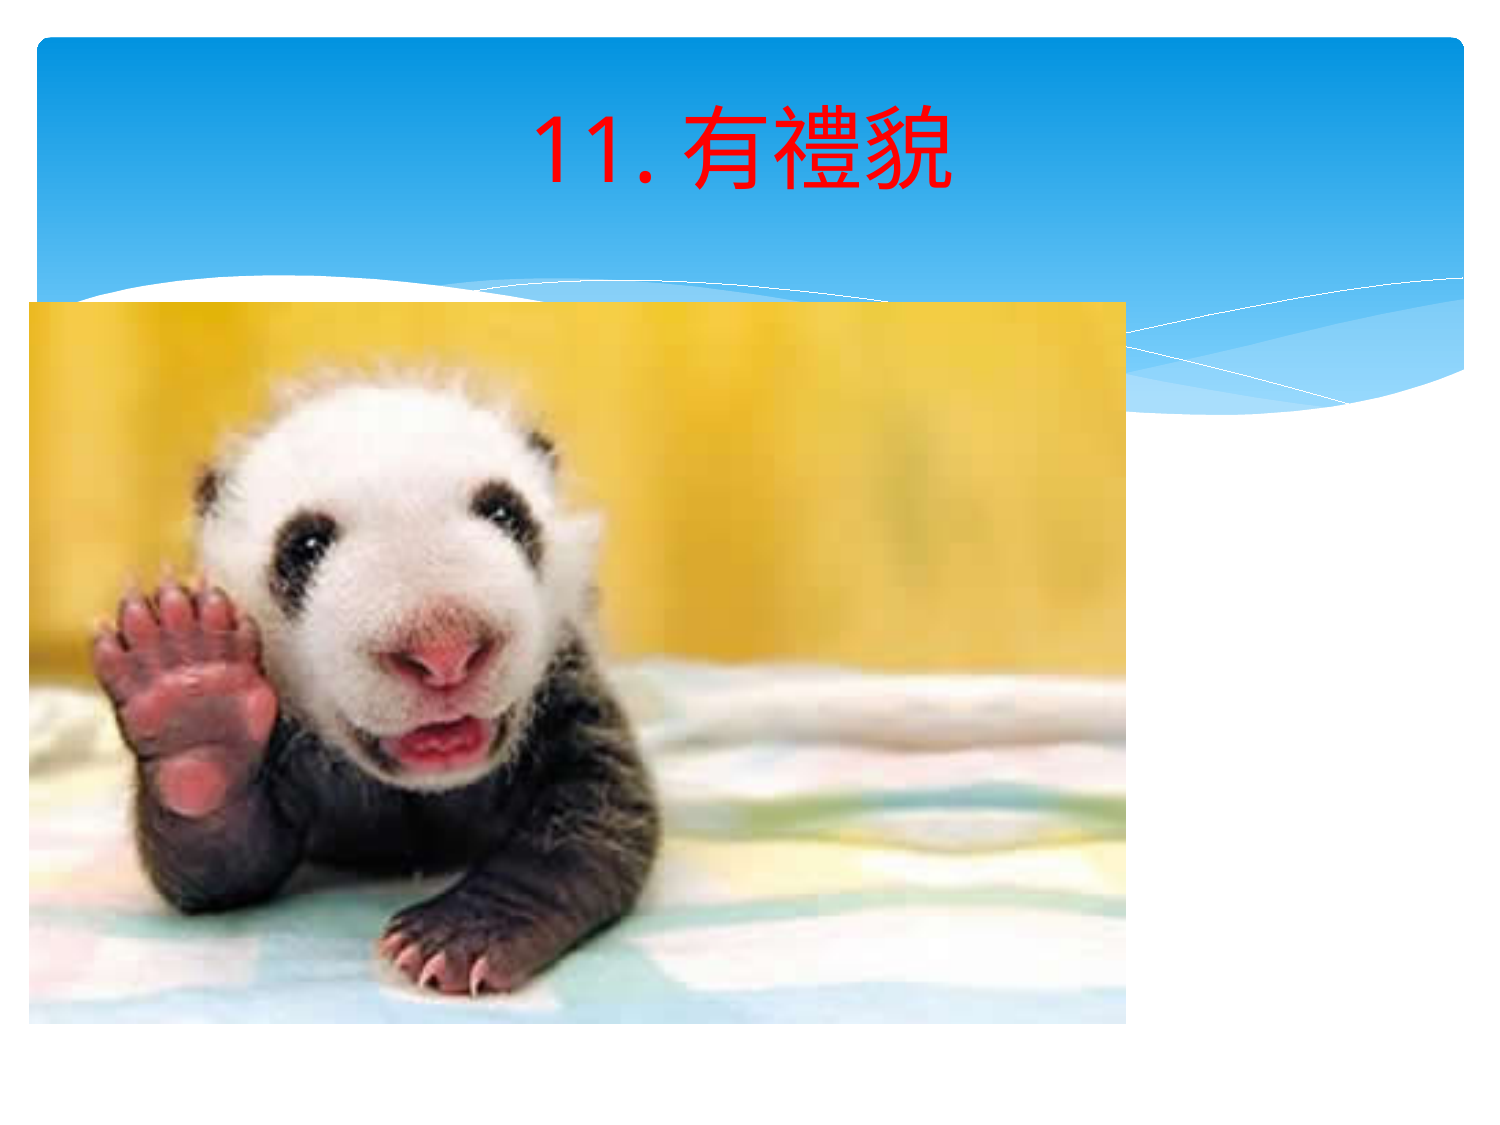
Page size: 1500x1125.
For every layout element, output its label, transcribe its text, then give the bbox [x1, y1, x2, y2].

title 11.有禮貌 [66, 42, 1417, 249]
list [29, 302, 1126, 1024]
